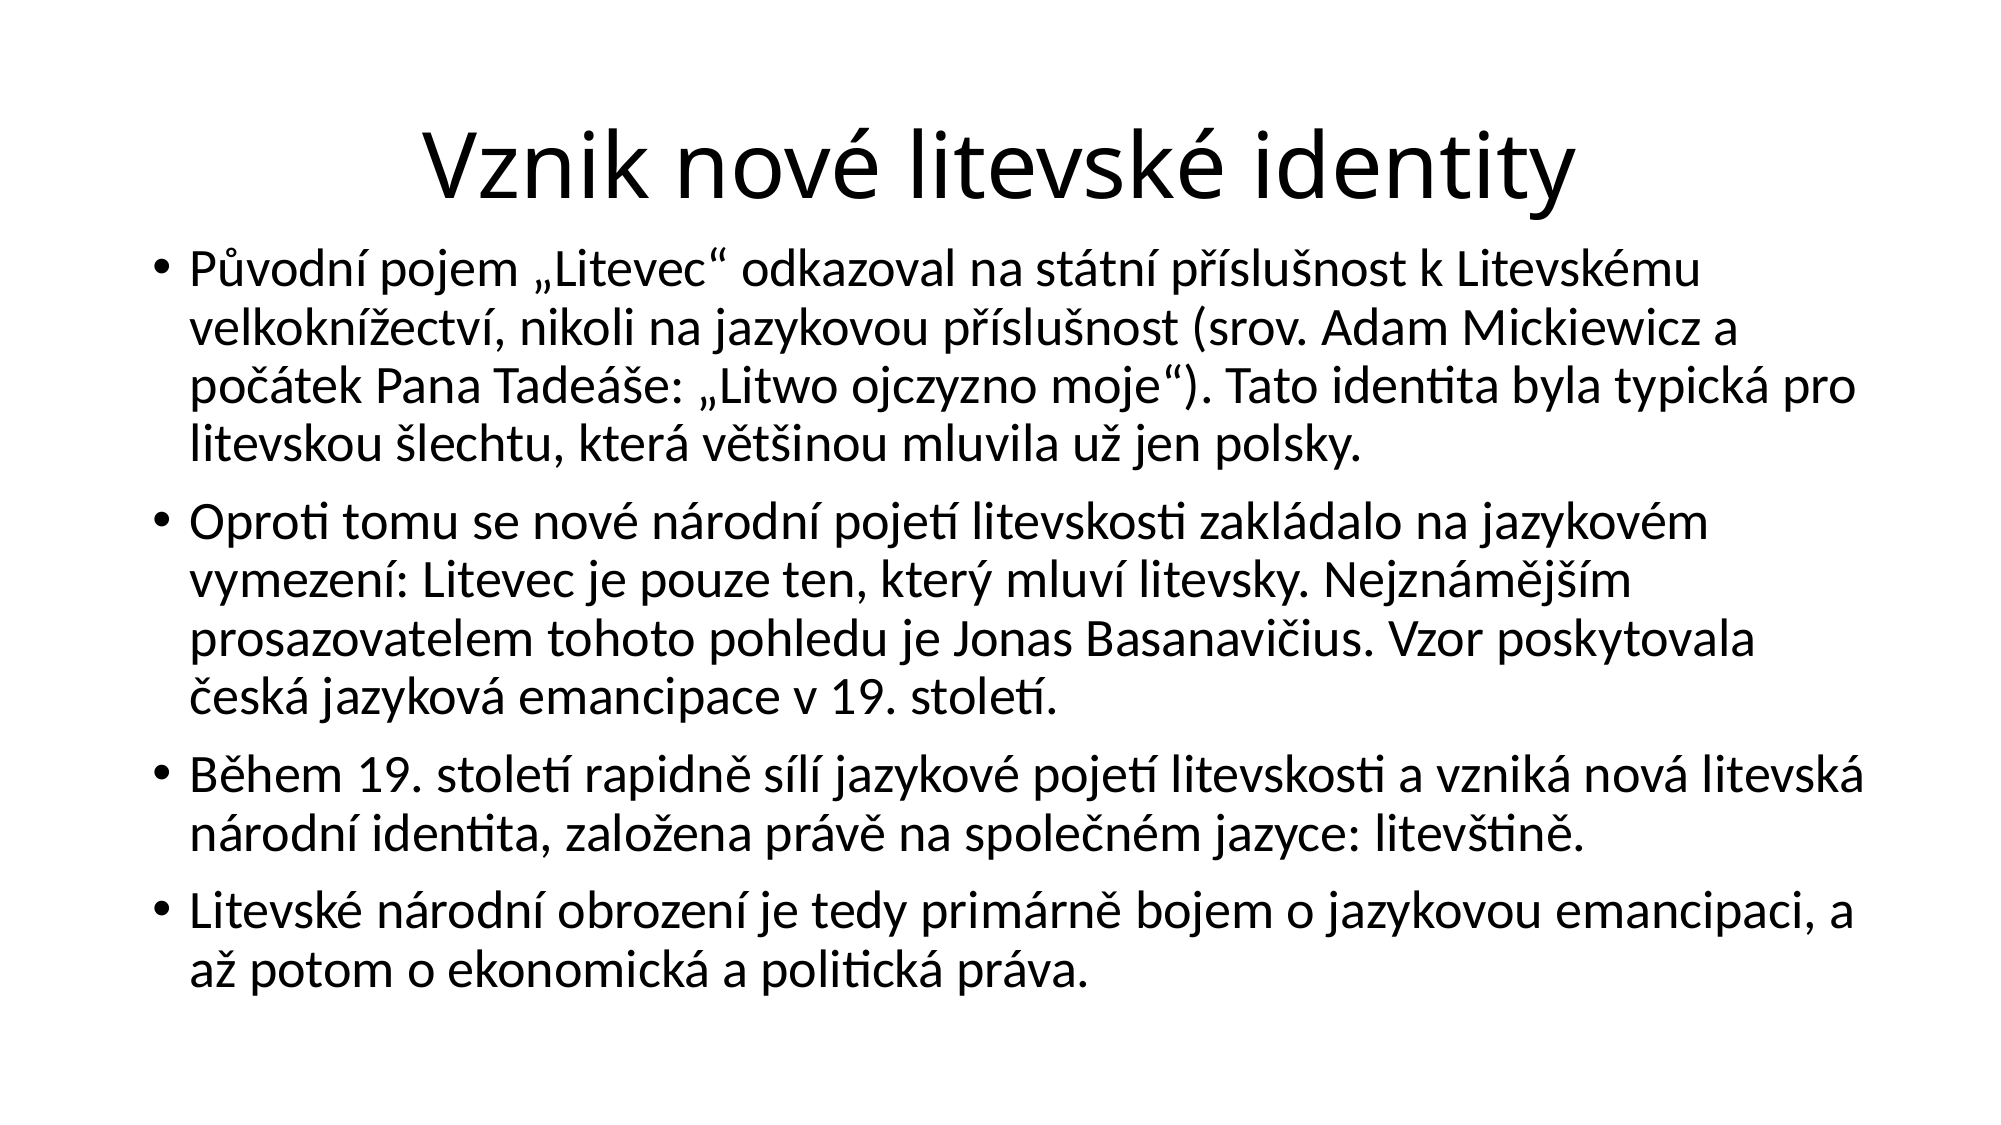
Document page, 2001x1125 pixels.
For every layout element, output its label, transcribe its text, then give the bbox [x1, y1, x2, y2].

title Vznik nové litevské identity [137, 59, 1863, 232]
list Původní pojem „Litevec“ odkazoval na státní příslušnost k Litevskému velkoknížectví, nikoli na jazykovou příslušnost (srov. Adam Mickiewicz a počátek Pana Tadeáše: „Litwo ojczyzno moje“). Tato identita byla typická pro litevskou šlechtu, která většinou mluvila už jen polsky. Oproti tomu se nové národní pojetí litevskosti zakládalo na jazykovém vymezení: Litevec je pouze ten, který mluví litevsky. Nejznámějším prosazovatelem tohoto pohledu je Jonas Basanavičius. Vzor poskytovala česká jazyková emancipace v 19. století. Během 19. století rapidně sílí jazykové pojetí litevskosti a vzniká nová litevská národní identita, založena právě na společném jazyce: litevštině. Litevské národní obrození je tedy primárně bojem o jazykovou emancipaci, a až potom o ekonomická a politická práva. [137, 232, 1885, 1014]
